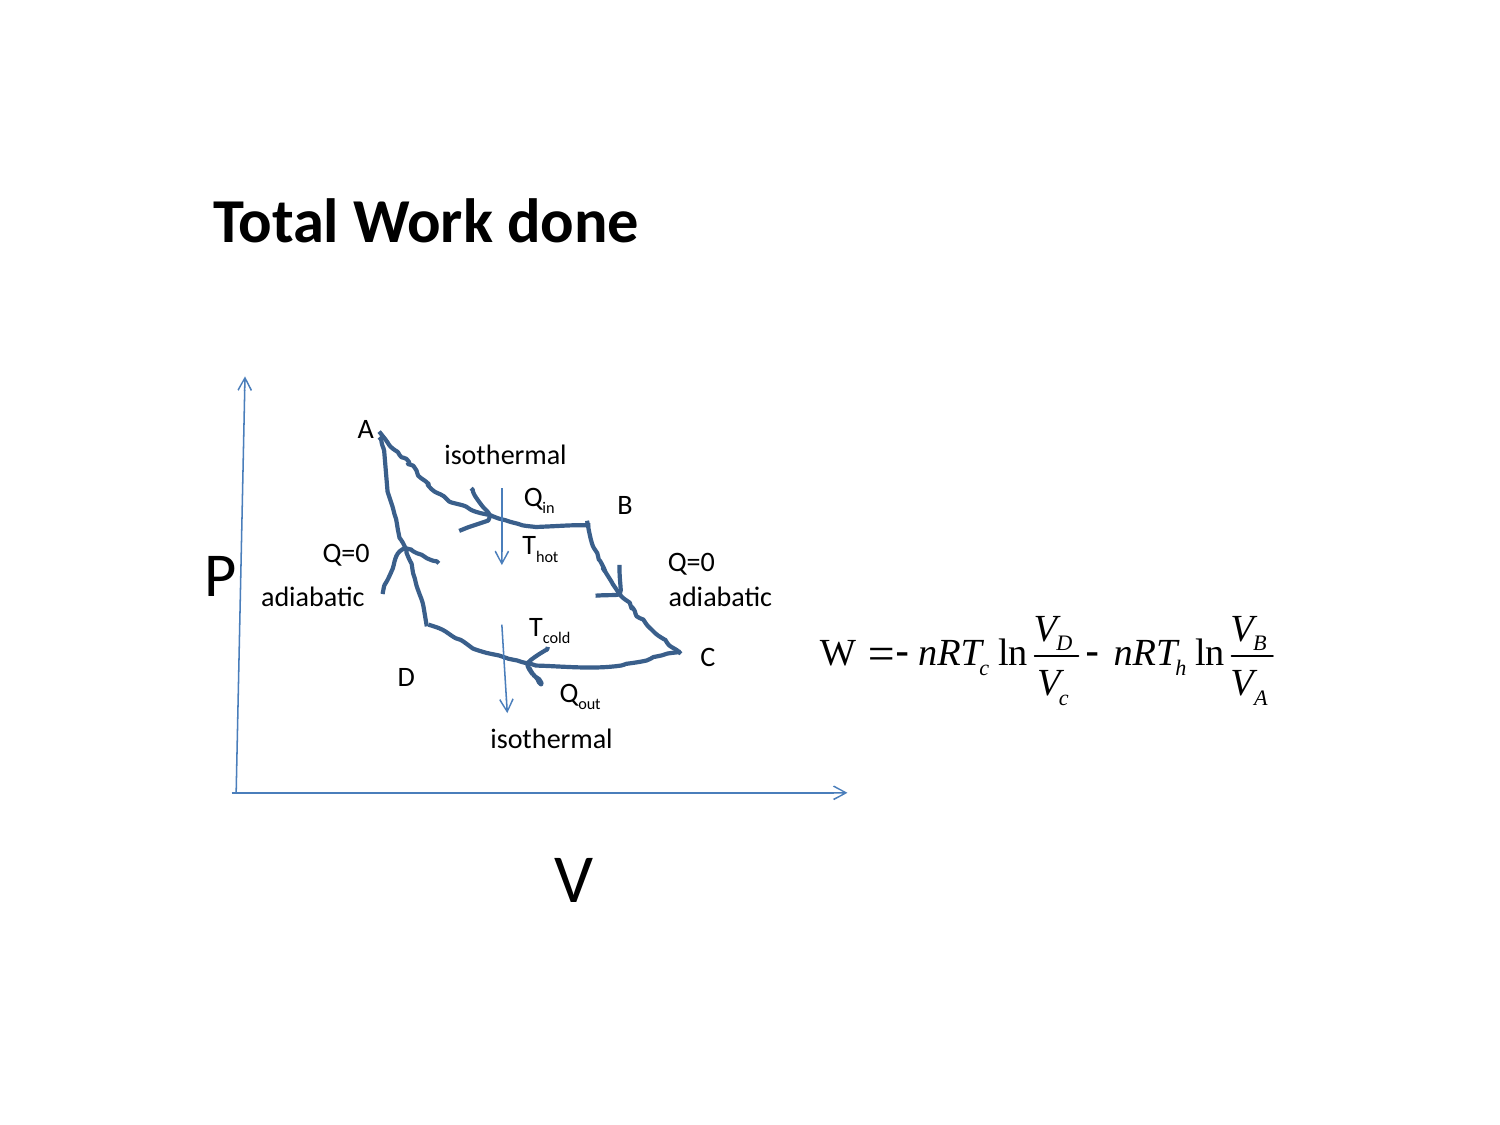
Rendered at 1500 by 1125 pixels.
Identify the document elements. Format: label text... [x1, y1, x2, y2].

text_box [412, 576, 429, 627]
text_box B [602, 479, 648, 528]
text_box [458, 486, 492, 533]
text_box [619, 570, 679, 650]
text_box D [382, 651, 430, 700]
text_box [525, 654, 544, 687]
text_box Qout [544, 667, 616, 721]
text_box C [685, 631, 731, 680]
text_box Thot [507, 519, 574, 573]
text_box V [540, 826, 609, 924]
text_box [532, 641, 682, 669]
text_box Total Work done [198, 172, 655, 263]
text_box isothermal [429, 429, 582, 478]
text_box [585, 520, 618, 579]
text_box [382, 452, 407, 546]
text_box P [190, 527, 230, 617]
text_box isothermal [475, 713, 628, 762]
text_box Qin [508, 471, 570, 519]
text_box adiabatic [250, 571, 380, 620]
text_box Tcold [514, 600, 586, 654]
text_box [389, 435, 508, 523]
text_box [501, 624, 508, 714]
text_box A [342, 403, 389, 452]
text_box [380, 545, 441, 595]
text_box [428, 622, 496, 658]
text_box adiabatic [653, 571, 788, 620]
text_box [512, 633, 534, 665]
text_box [813, 604, 1280, 714]
text_box [570, 516, 586, 528]
text_box Q=0 [653, 535, 730, 585]
text_box Q=0 [308, 527, 385, 576]
text_box [595, 564, 623, 598]
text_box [235, 376, 246, 792]
